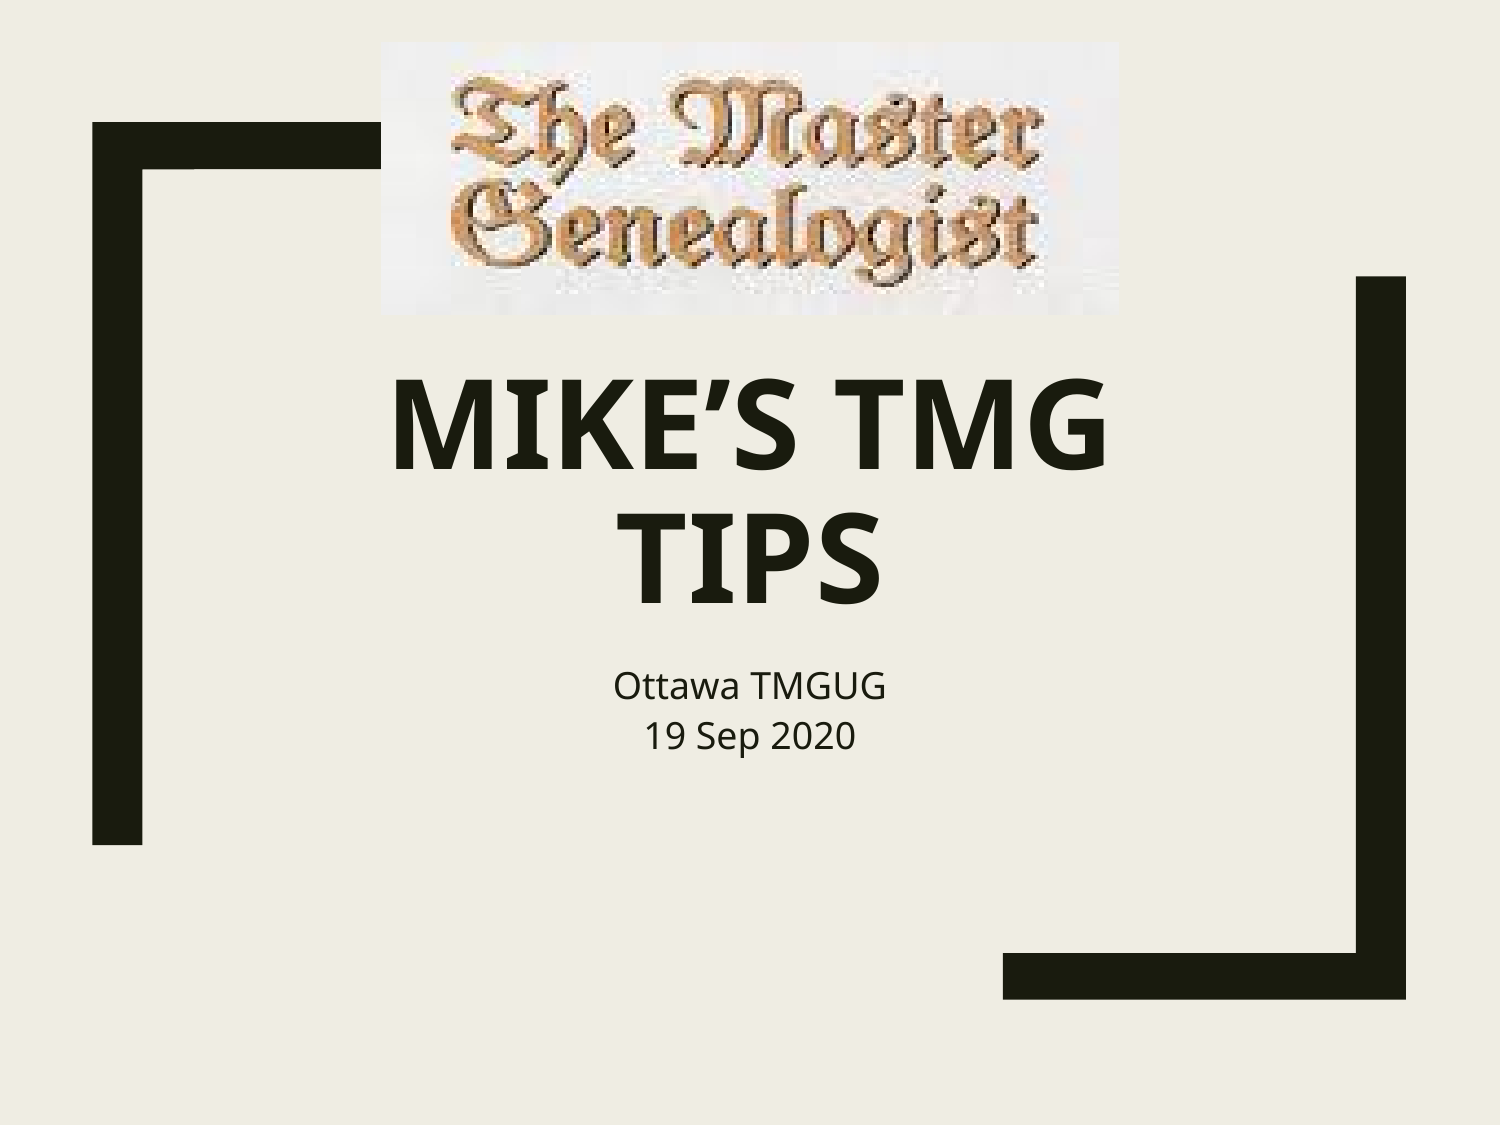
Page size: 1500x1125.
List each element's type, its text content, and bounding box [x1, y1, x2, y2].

subtitle Ottawa TMGUG 19 Sep 2020 [329, 649, 1171, 828]
title Mike’s TMG Tips [235, 293, 1265, 638]
picture [380, 42, 1119, 315]
